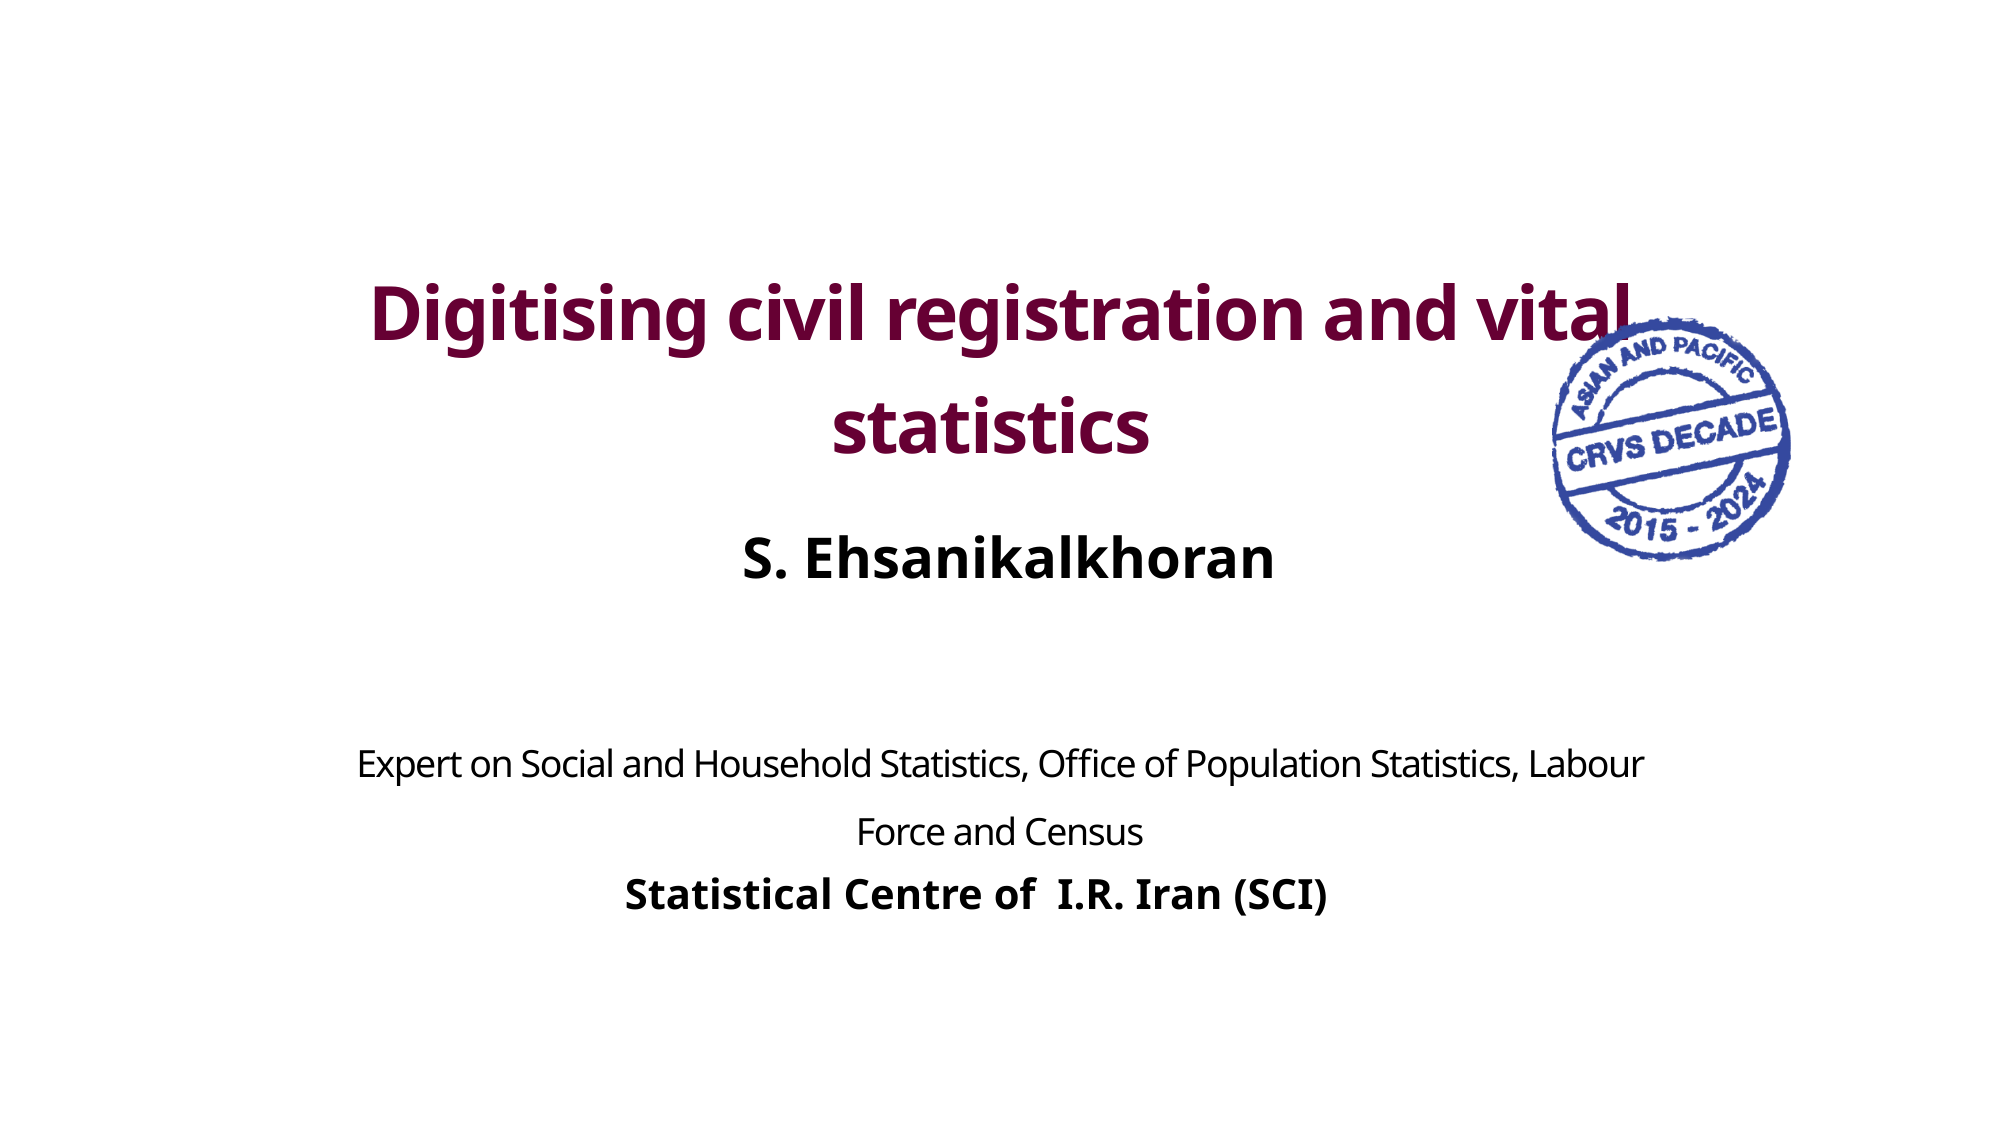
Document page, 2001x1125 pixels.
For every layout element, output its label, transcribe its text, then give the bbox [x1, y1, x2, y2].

subtitle Digitising civil registration and vital statistics S. Ehsanikalkhoran Expert on Social and Household Statistics, Office of Population Statistics, Labour Force and Census Statistical Centre of I.R. Iran (SCI) [309, 235, 1690, 940]
picture [1552, 316, 1791, 562]
